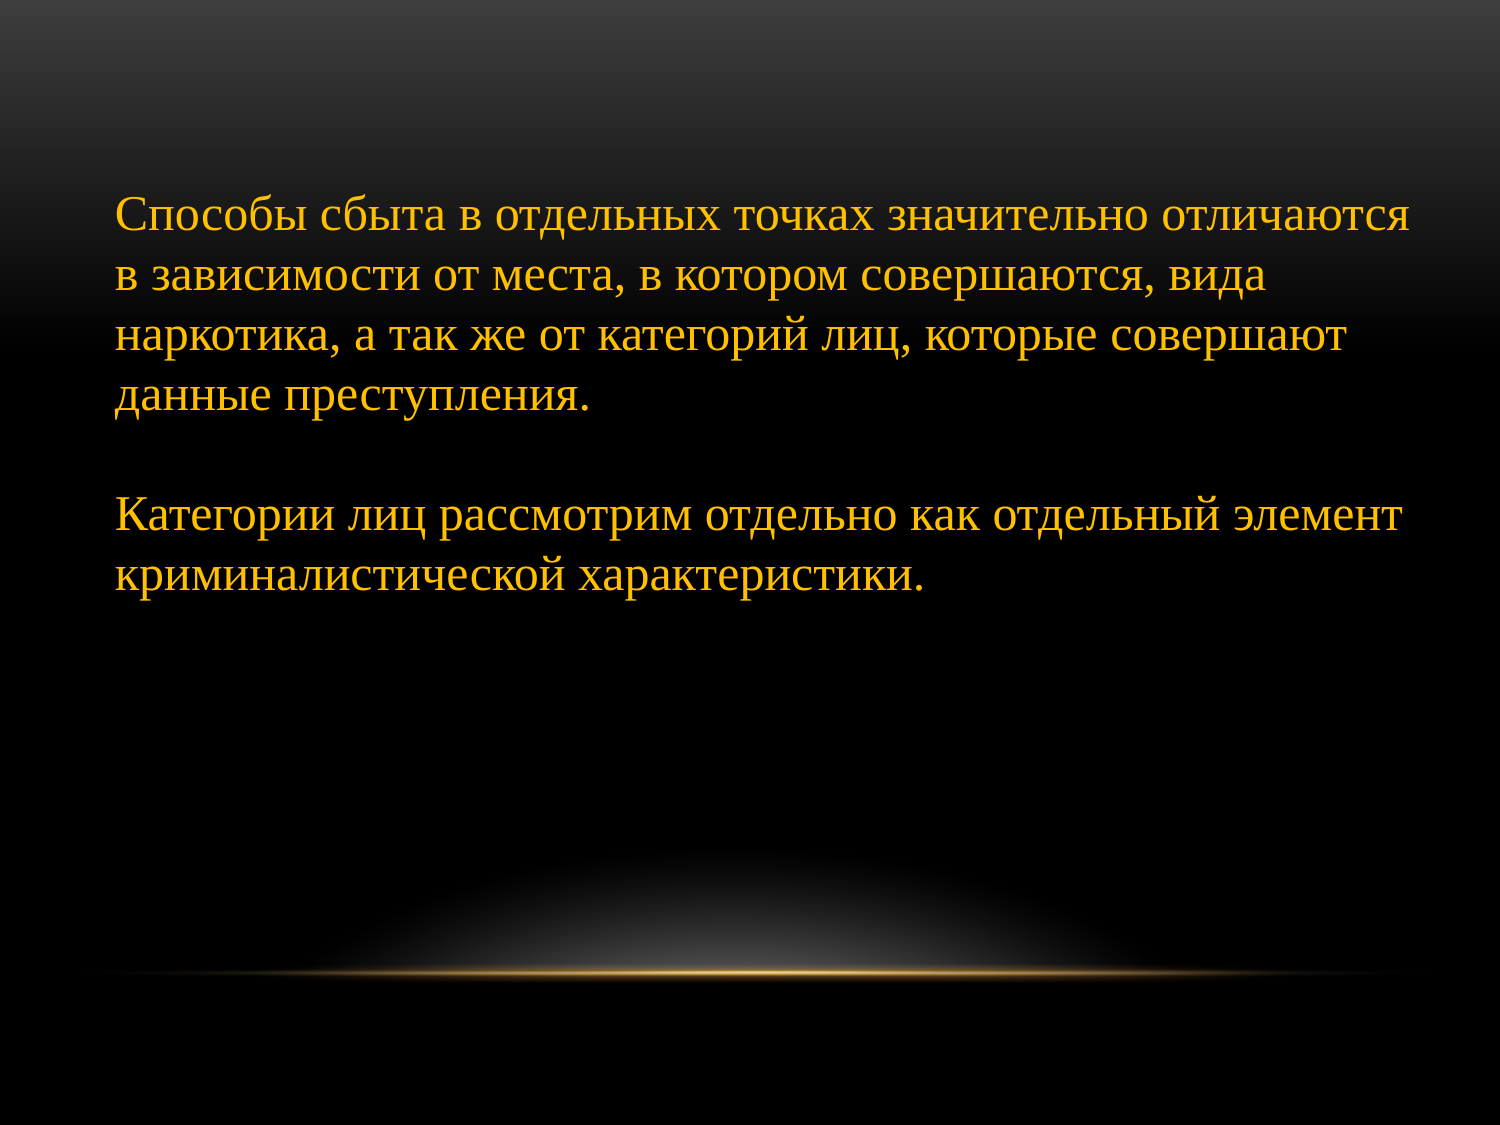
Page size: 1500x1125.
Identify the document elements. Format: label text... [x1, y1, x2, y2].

picture [0, 0, 1500, 1125]
text_box Способы сбыта в отдельных точках значительно отличаются в зависимости от места, в котором совершаются, вида наркотика, а так же от категорий лиц, которые совершают данные преступления. Категории лиц рассмотрим отдельно как отдельный элемент криминалистической характеристики. [100, 172, 1436, 608]
